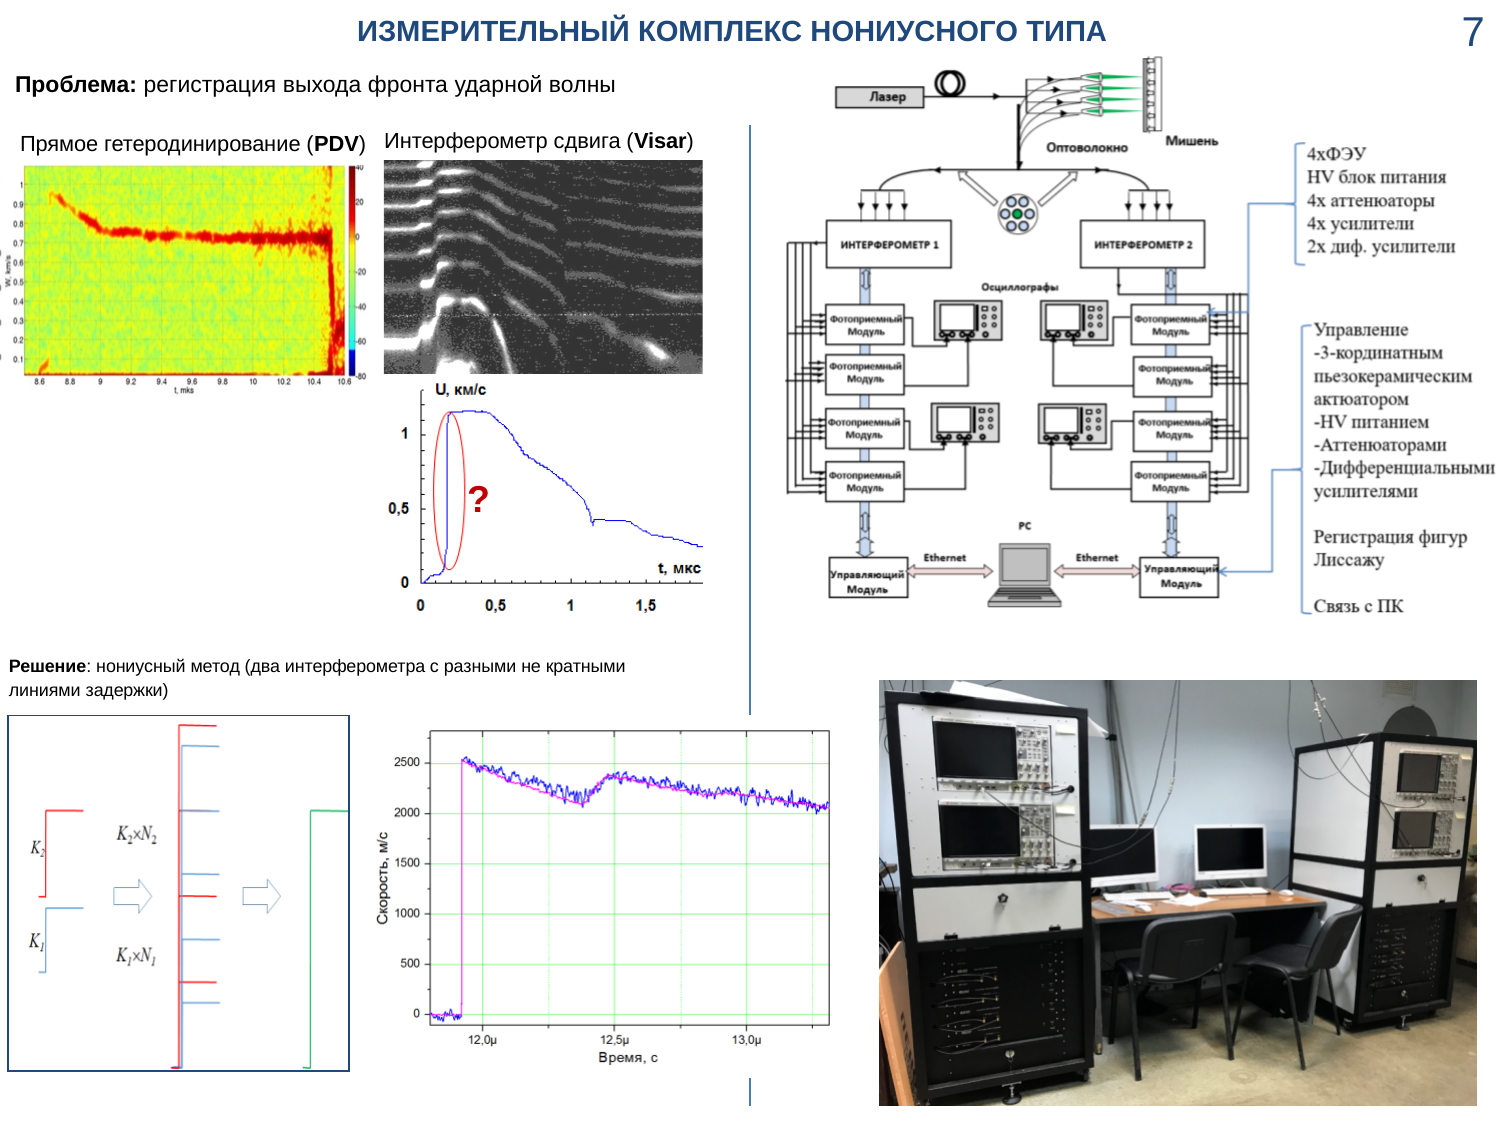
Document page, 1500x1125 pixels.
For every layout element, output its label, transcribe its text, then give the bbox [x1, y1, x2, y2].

picture [879, 679, 1477, 1106]
text_box Проблема: регистрация выхода фронта ударной волны [0, 54, 703, 117]
text_box ИЗМЕРИТЕЛЬНЫЙ КОМПЛЕКС НОНИУСНОГО ТИПА [182, 0, 1282, 63]
slide_number 7 [1282, 0, 1500, 53]
text_box Прямое гетеродинирование (PDV) [4, 113, 369, 161]
picture [8, 715, 349, 1071]
picture [383, 160, 703, 374]
picture [776, 54, 1500, 622]
text_box Интерферометр сдвига (Visar) [369, 110, 771, 173]
picture [359, 715, 845, 1079]
picture [383, 375, 703, 615]
picture [0, 160, 368, 398]
text_box Решение: нониусный метод (два интерферометра с разными не кратными линиями задержки) [0, 645, 644, 708]
